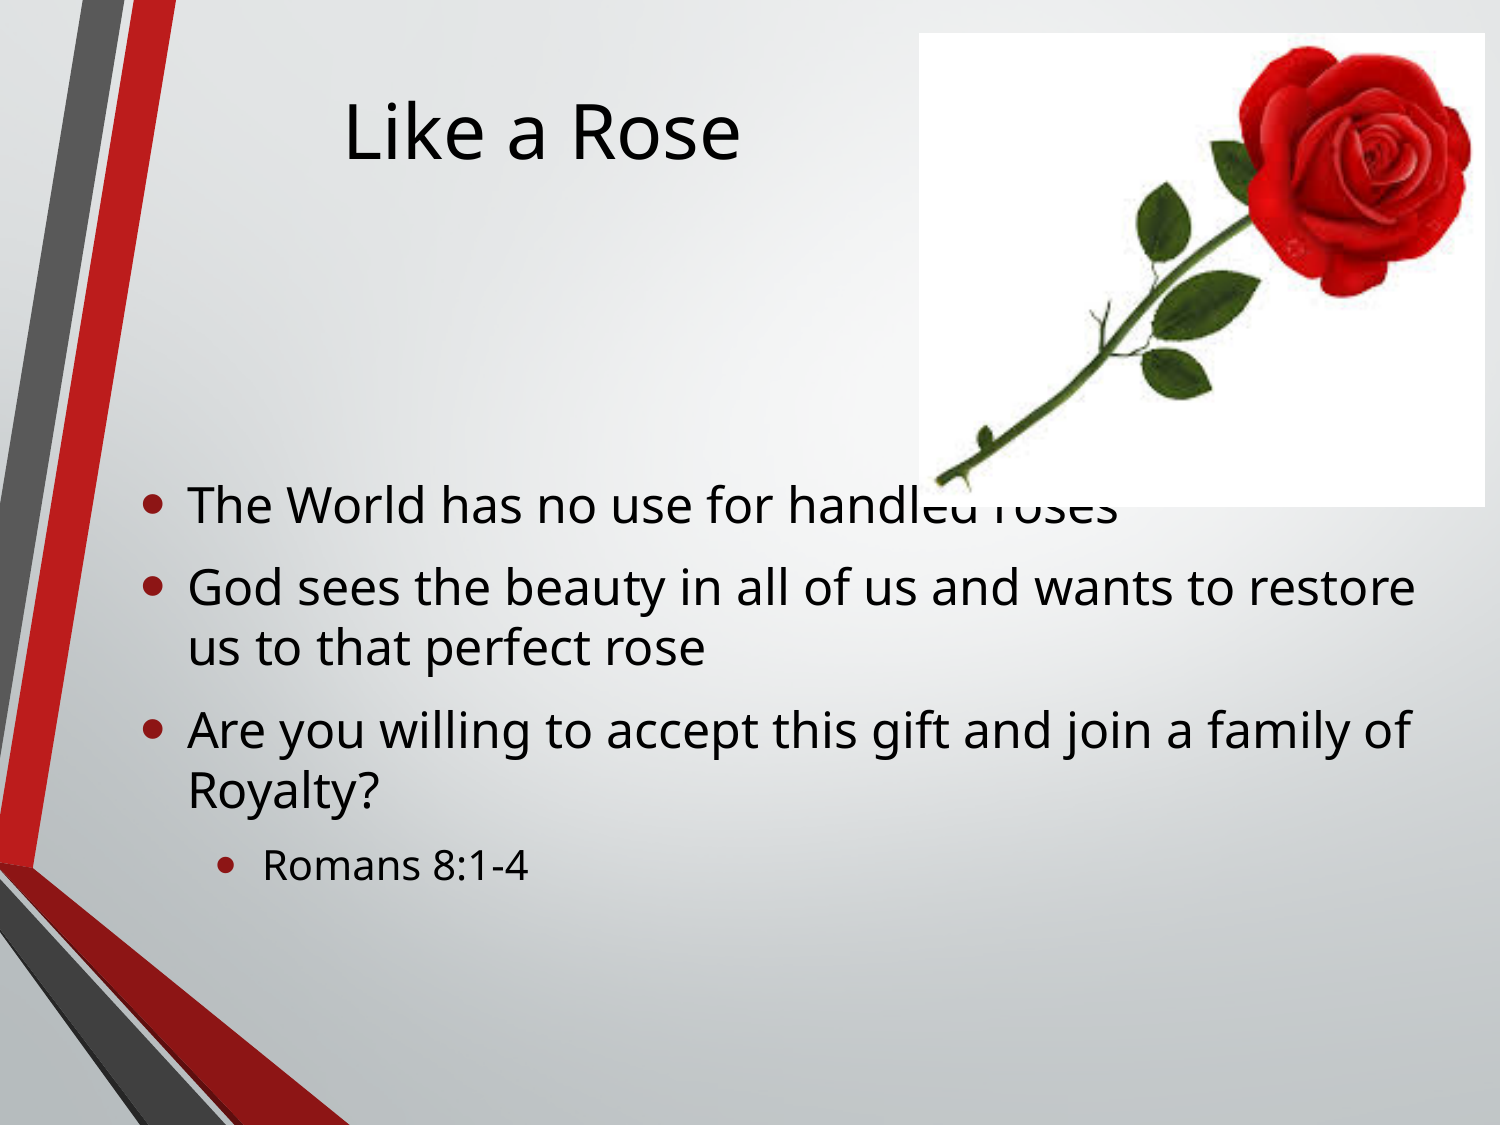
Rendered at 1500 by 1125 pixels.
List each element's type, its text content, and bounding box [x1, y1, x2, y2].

list The World has no use for handled roses God sees the beauty in all of us and wants to restore us to that perfect rose Are you willing to accept this gift and join a family of Royalty? Romans 8:1-4 [125, 328, 1485, 1035]
picture [918, 33, 1485, 507]
title Like a Rose [161, 75, 918, 183]
